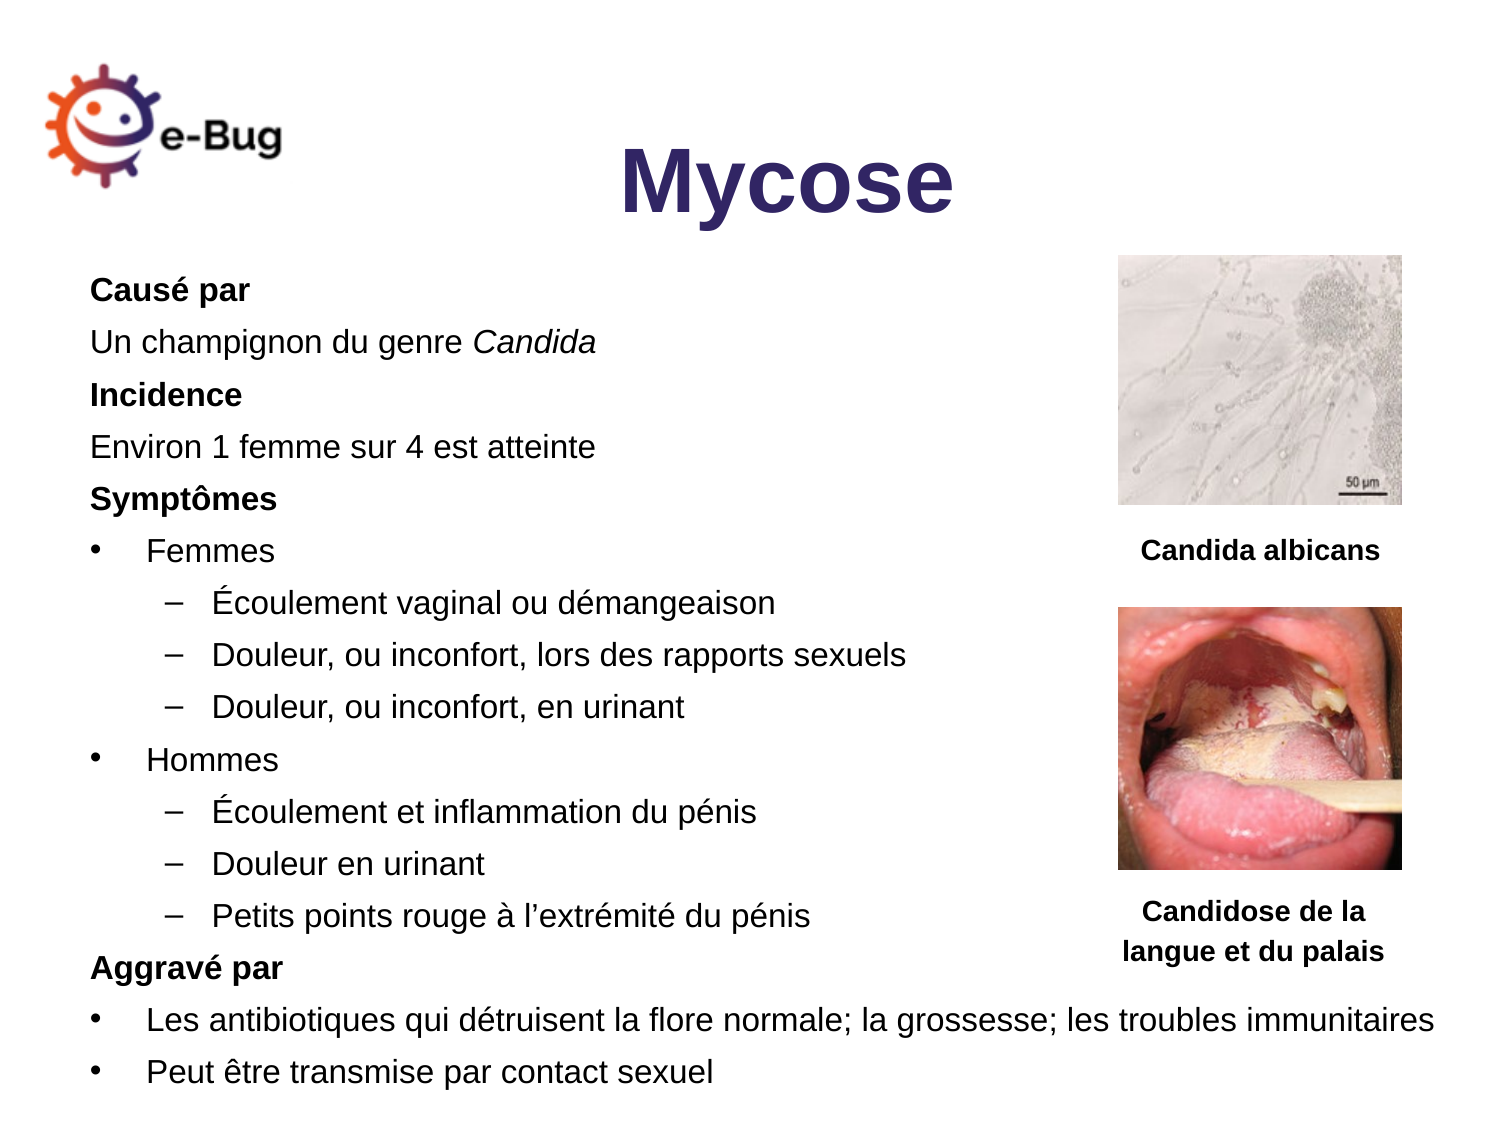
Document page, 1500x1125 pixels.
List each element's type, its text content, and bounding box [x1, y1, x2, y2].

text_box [1082, 607, 1426, 973]
title Mycose [75, 120, 1500, 232]
picture [37, 45, 293, 197]
text_box Causé par Un champignon du genre Candida Incidence Environ 1 femme sur 4 est atteinte Symptômes Femmes Écoulement vaginal ou démangeaison Douleur, ou inconfort, lors des rapports sexuels Douleur, ou inconfort, en urinant Hommes Écoulement et inflammation du pénis Douleur en urinant Petits points rouge à l’extrémité du pénis Aggravé par Les antibiotiques qui détruisent la flore normale; la grossesse; les troubles immunitaires Peut être transmise par contact sexuel [75, 255, 1459, 1079]
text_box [1089, 255, 1433, 575]
